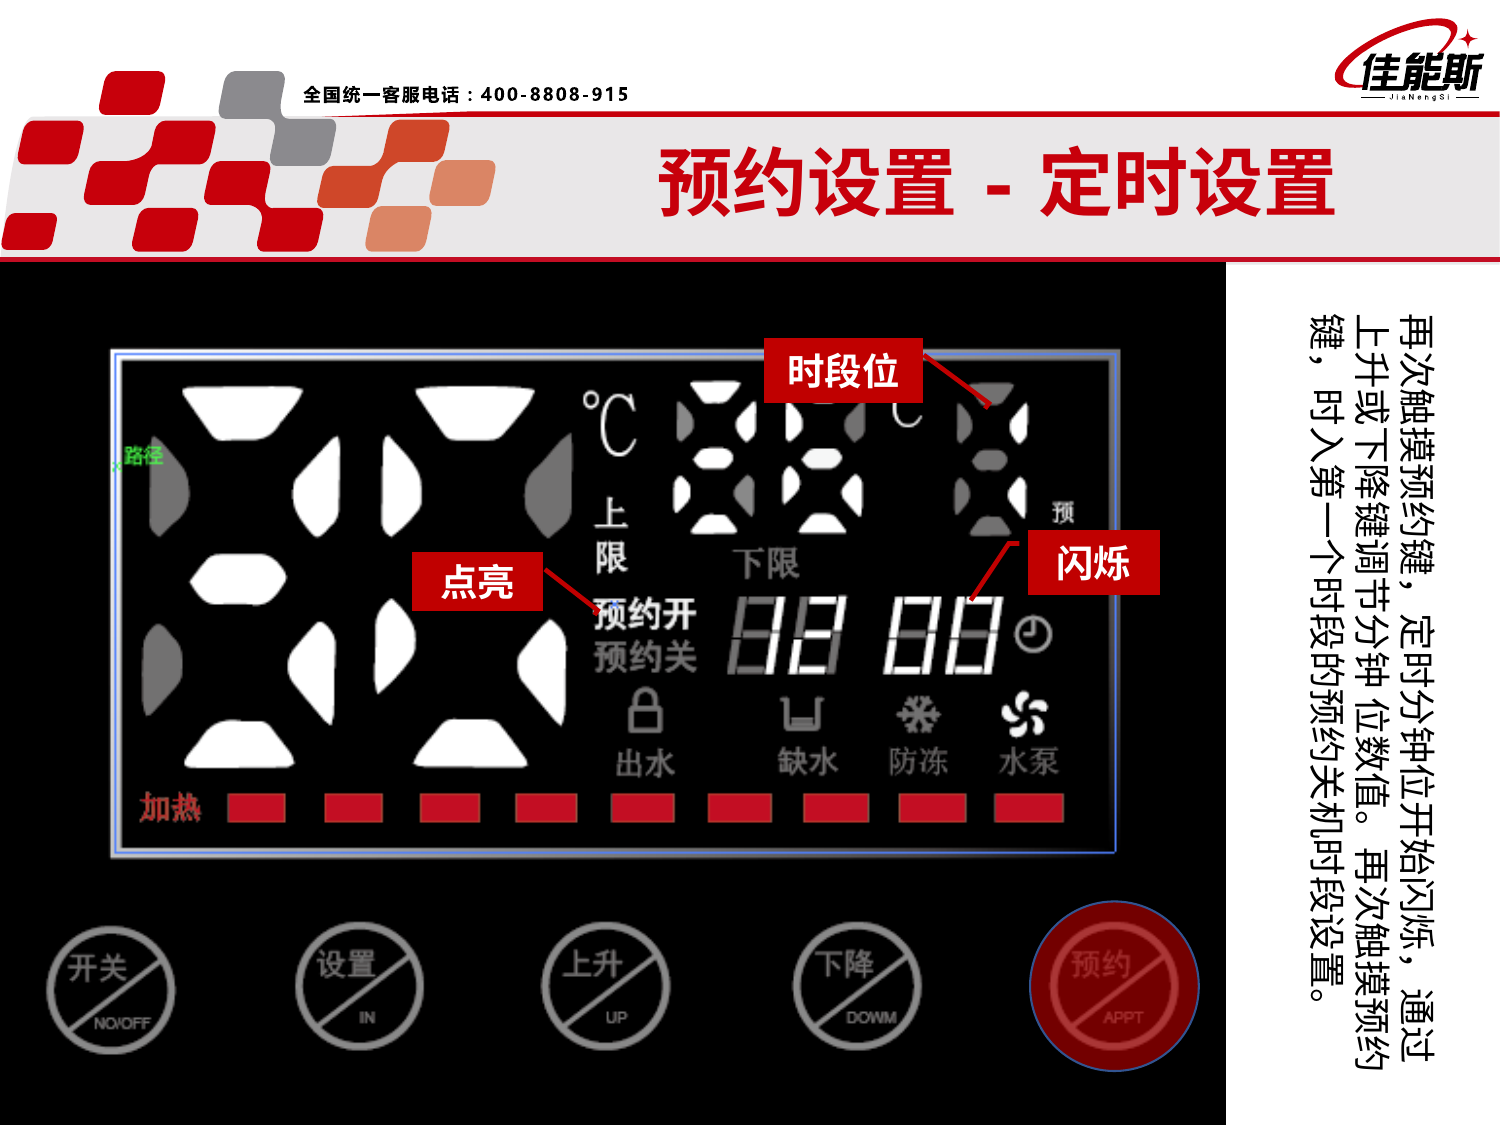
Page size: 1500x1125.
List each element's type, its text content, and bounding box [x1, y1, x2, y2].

picture [0, 262, 1226, 1125]
text_box 再次触摸预约键，定时分钟位开始闪烁，通过上升或下降键调节分钟 位数值。再次触摸预约键，时入第一个时段的预约关机时段设置。 [1281, 299, 1449, 1105]
title 预约设置-定时设置 [496, 138, 1500, 226]
